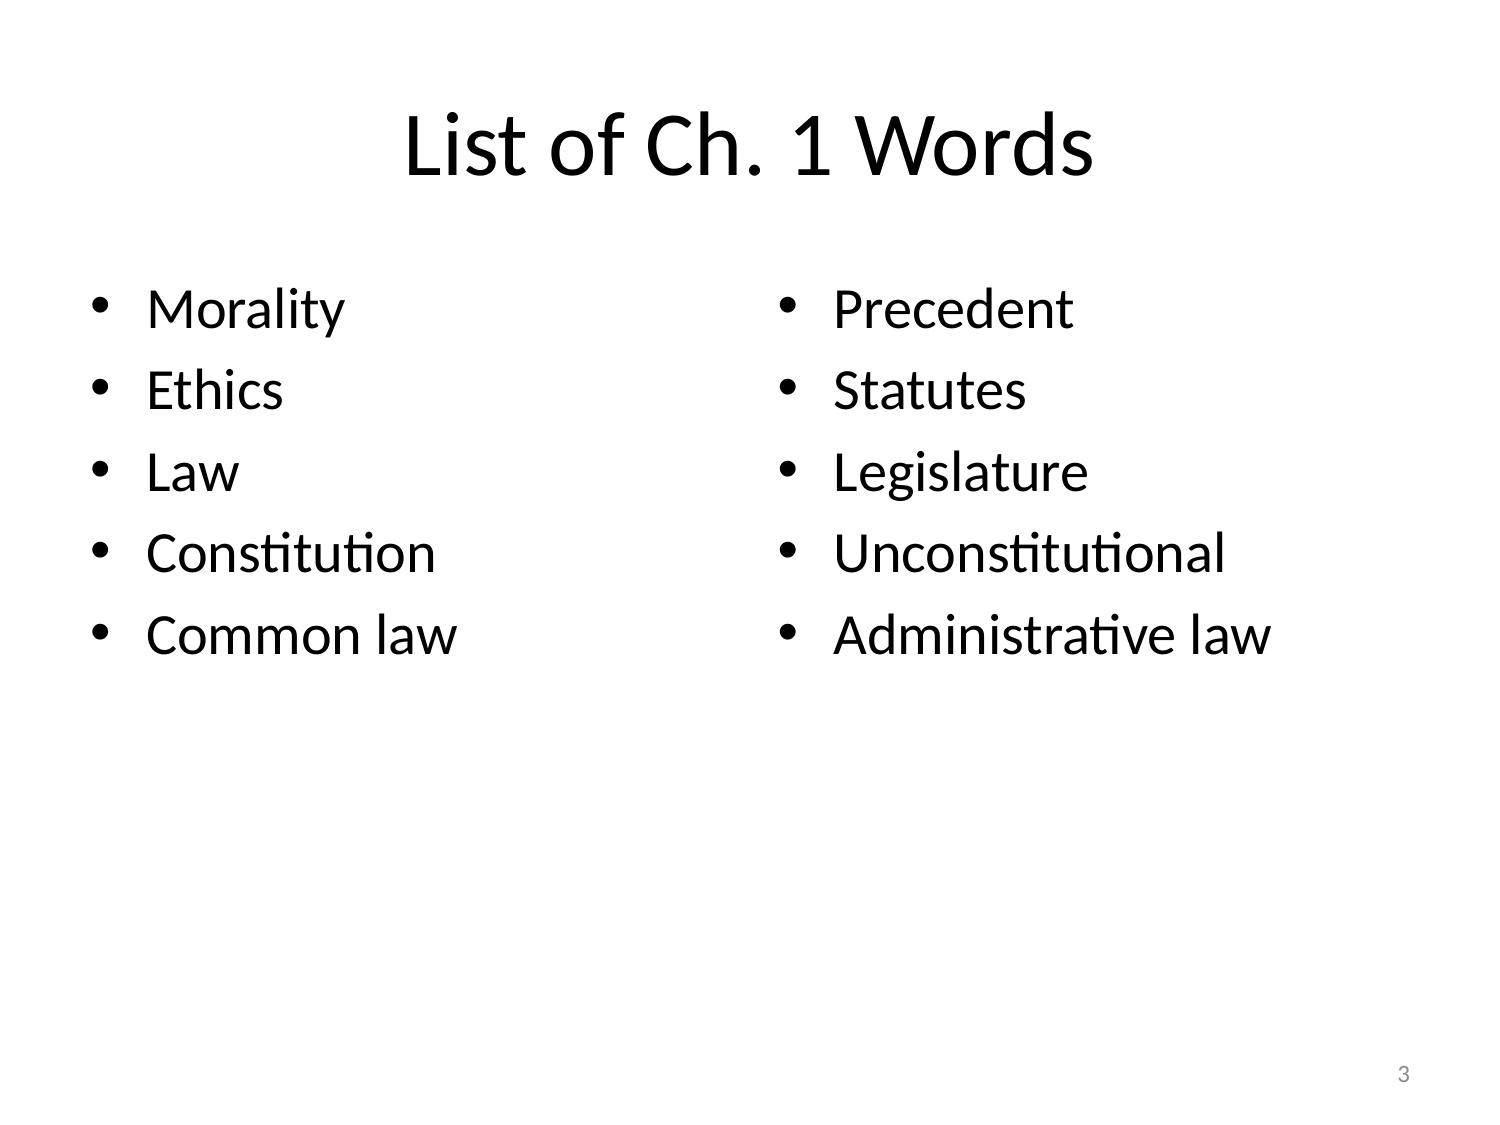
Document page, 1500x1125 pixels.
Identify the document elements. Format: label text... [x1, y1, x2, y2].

list Precedent Statutes Legislature Unconstitutional Administrative law [762, 262, 1425, 1005]
slide_number 3 [1074, 1042, 1425, 1103]
title List of Ch. 1 Words [75, 45, 1425, 233]
list Morality Ethics Law Constitution Common law [75, 262, 738, 1005]
